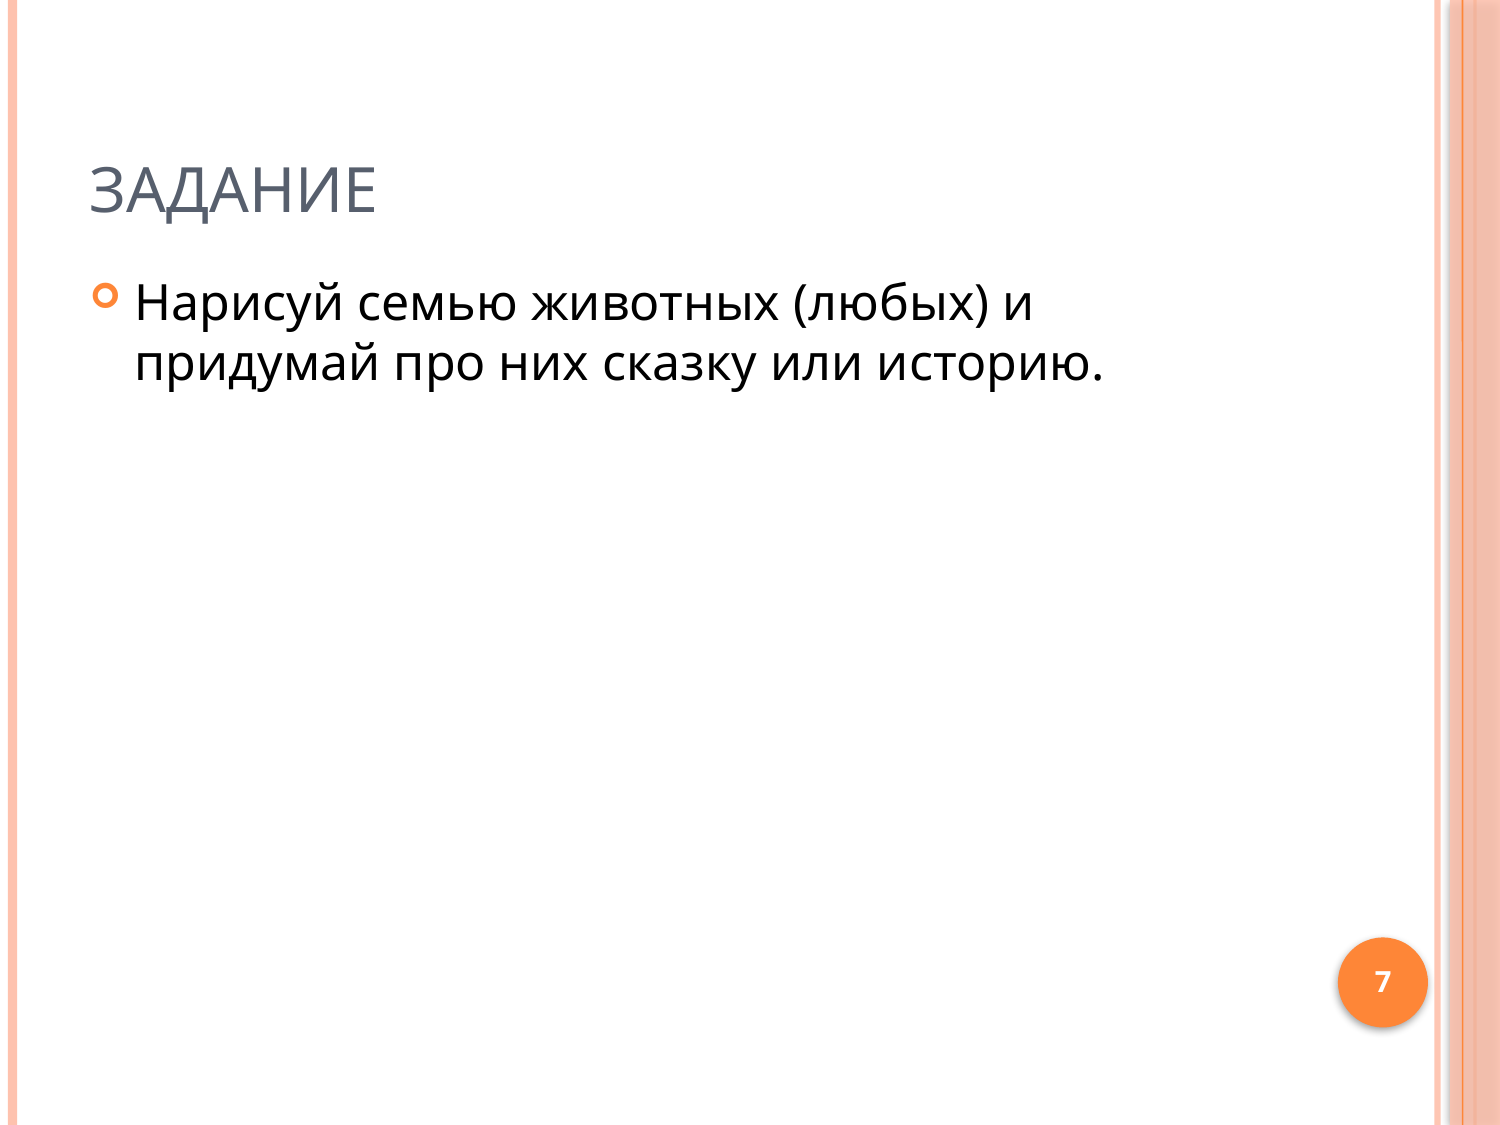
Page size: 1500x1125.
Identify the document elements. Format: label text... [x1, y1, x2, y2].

list Нарисуй семью животных (любых) и придумай про них сказку или историю. [75, 262, 1300, 1062]
slide_number 7 [1333, 940, 1434, 1027]
title Задание [75, 45, 1300, 233]
